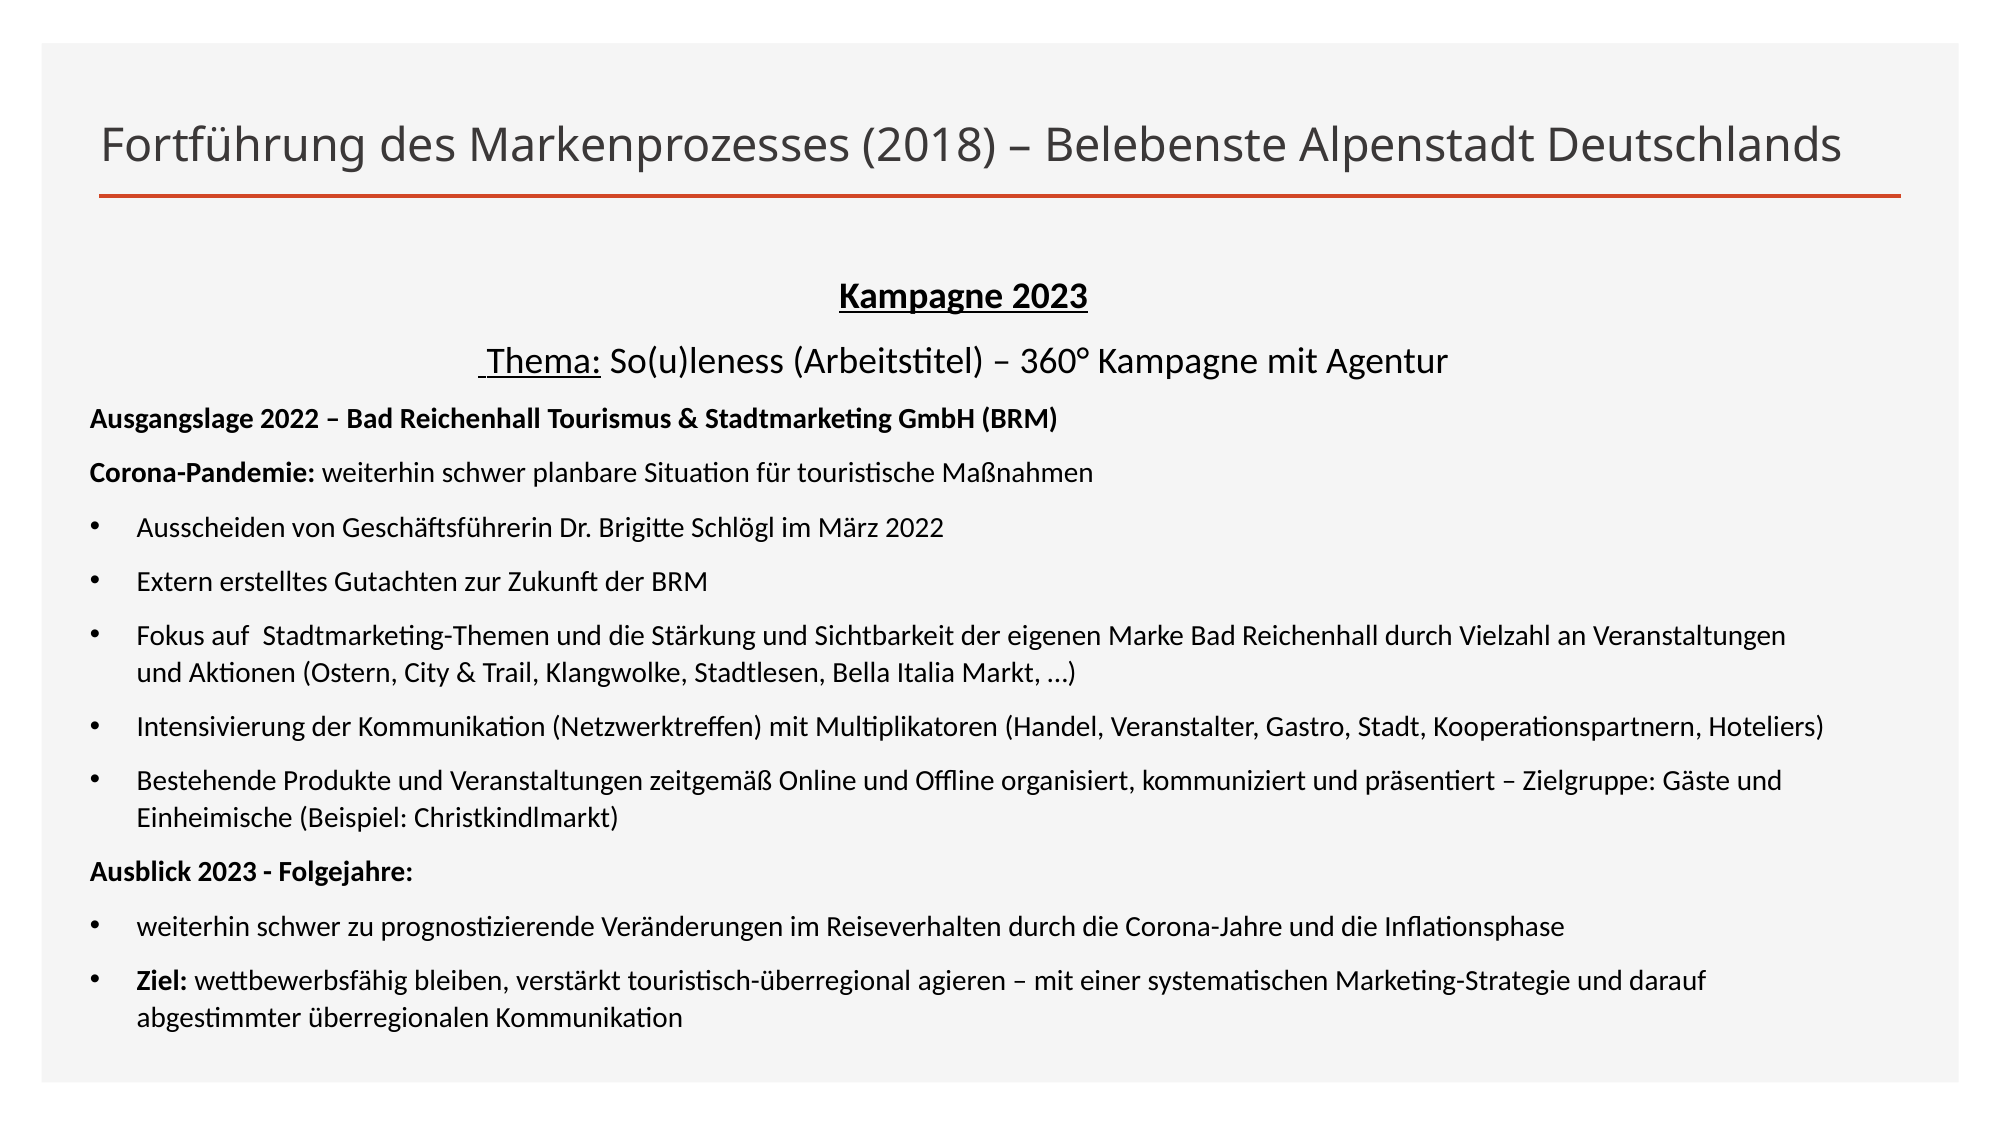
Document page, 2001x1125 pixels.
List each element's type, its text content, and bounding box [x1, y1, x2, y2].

text_box Kampagne 2023 Thema: So(u)leness (Arbeitstitel) – 360° Kampagne mit Agentur Ausgangslage 2022 – Bad Reichenhall Tourismus & Stadtmarketing GmbH (BRM) Corona-Pandemie: weiterhin schwer planbare Situation für touristische Maßnahmen Ausscheiden von Geschäftsführerin Dr. Brigitte Schlögl im März 2022 Extern erstelltes Gutachten zur Zukunft der BRM Fokus auf Stadtmarketing-Themen und die Stärkung und Sichtbarkeit der eigenen Marke Bad Reichenhall durch Vielzahl an Veranstaltungen und Aktionen (Ostern, City & Trail, Klangwolke, Stadtlesen, Bella Italia Markt, …) Intensivierung der Kommunikation (Netzwerktreffen) mit Multiplikatoren (Handel, Veranstalter, Gastro, Stadt, Kooperationspartnern, Hoteliers) Bestehende Produkte und Veranstaltungen zeitgemäß Online und Offline organisiert, kommuniziert und präsentiert – Zielgruppe: Gäste und Einheimische (Beispiel: Christkindlmarkt) Ausblick 2023 - Folgejahre: weiterhin schwer zu prognostizierende Veränderungen im Reiseverhalten durch die Corona-Jahre und die Inflationsphase Ziel: wettbewerbsfähig bleiben, verstärkt touristisch-überregional agieren – mit einer systematischen Marketing-Strategie und darauf abgestimmter überregionalen Kommunikation [74, 260, 1853, 1041]
title Fortführung des Markenprozesses (2018) – Belebenste Alpenstadt Deutschlands [85, 73, 1880, 179]
